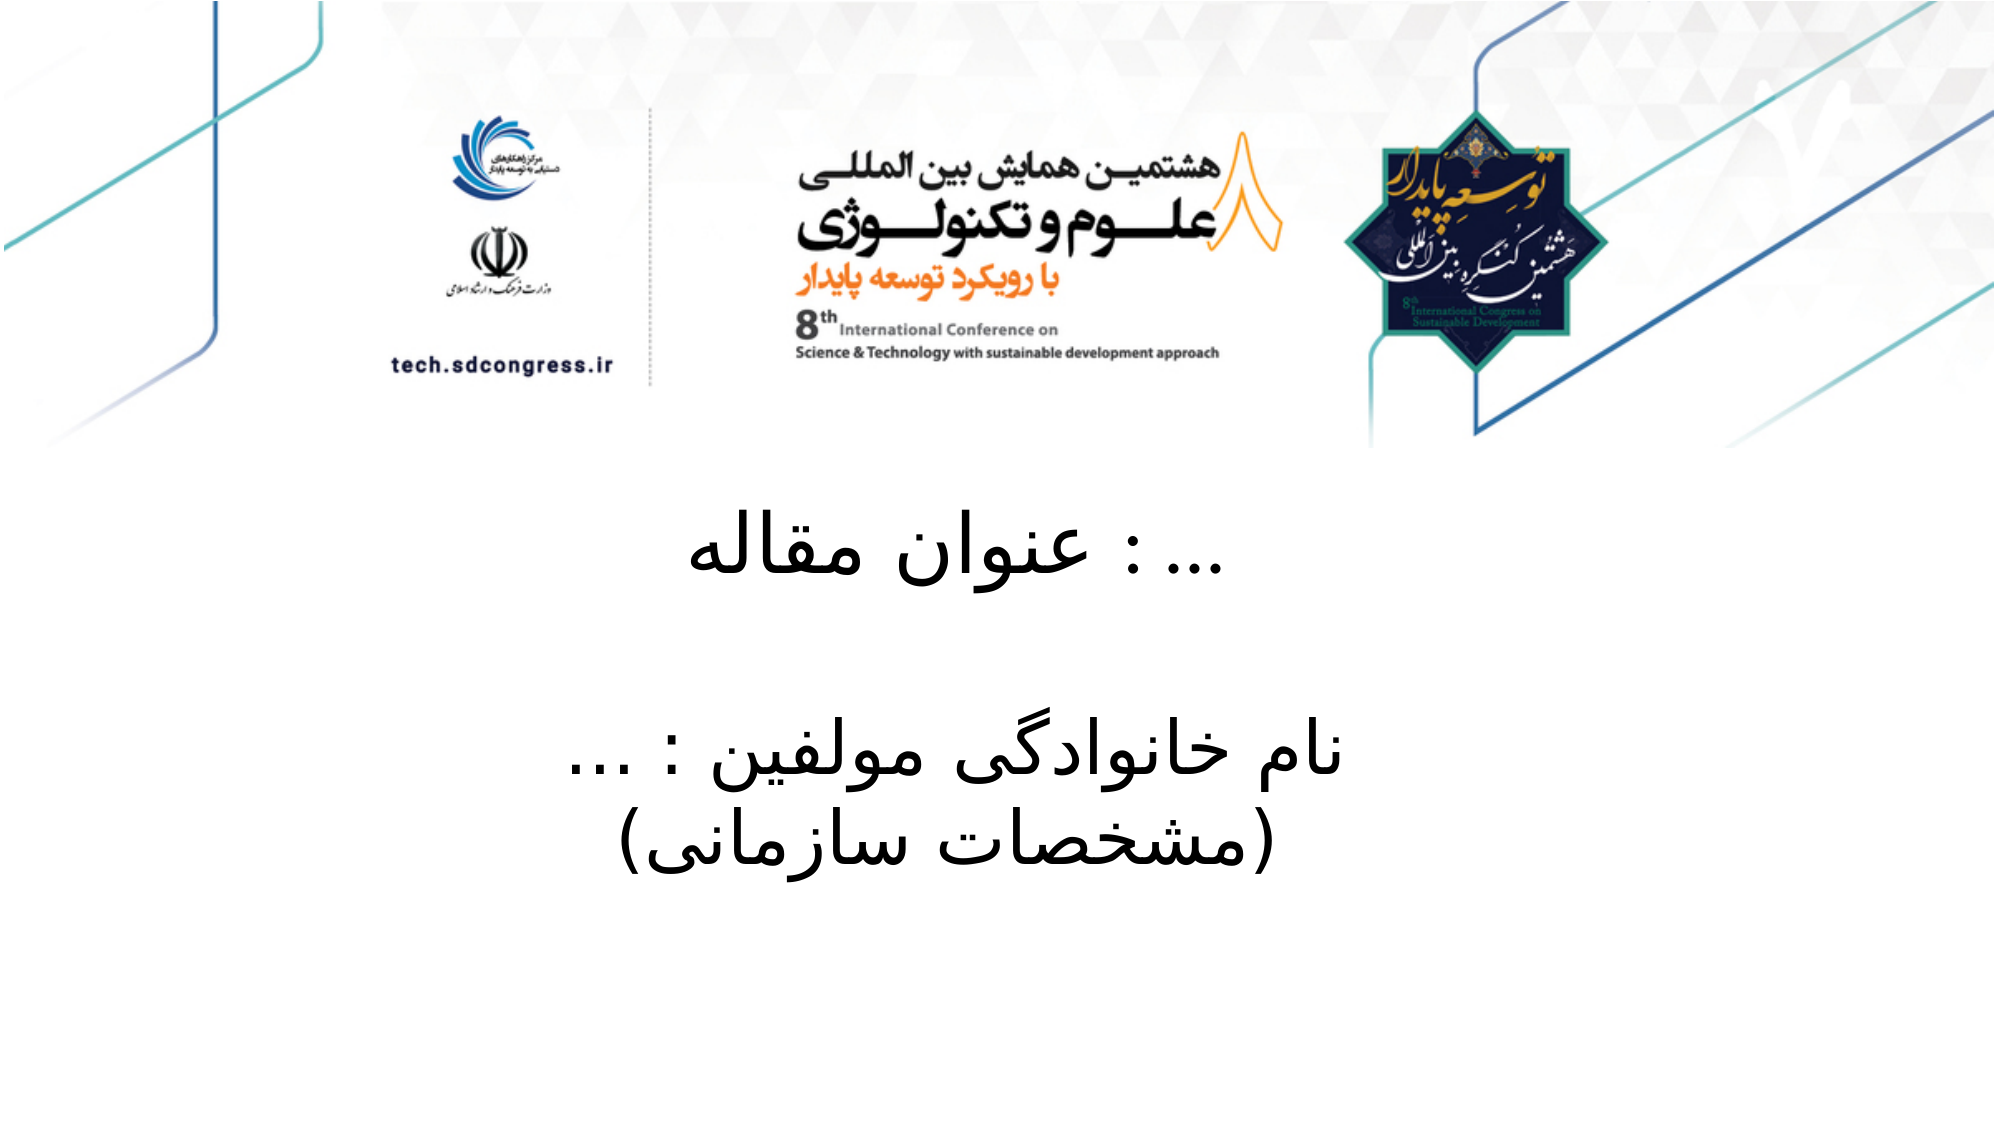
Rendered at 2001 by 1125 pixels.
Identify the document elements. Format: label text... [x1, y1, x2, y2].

text_box نام خانوادگی مولفین : ... (مشخصات سازمانی) [488, 692, 1423, 887]
picture [4, 1, 1994, 448]
text_box عنوان مقاله : ... [624, 482, 1288, 598]
